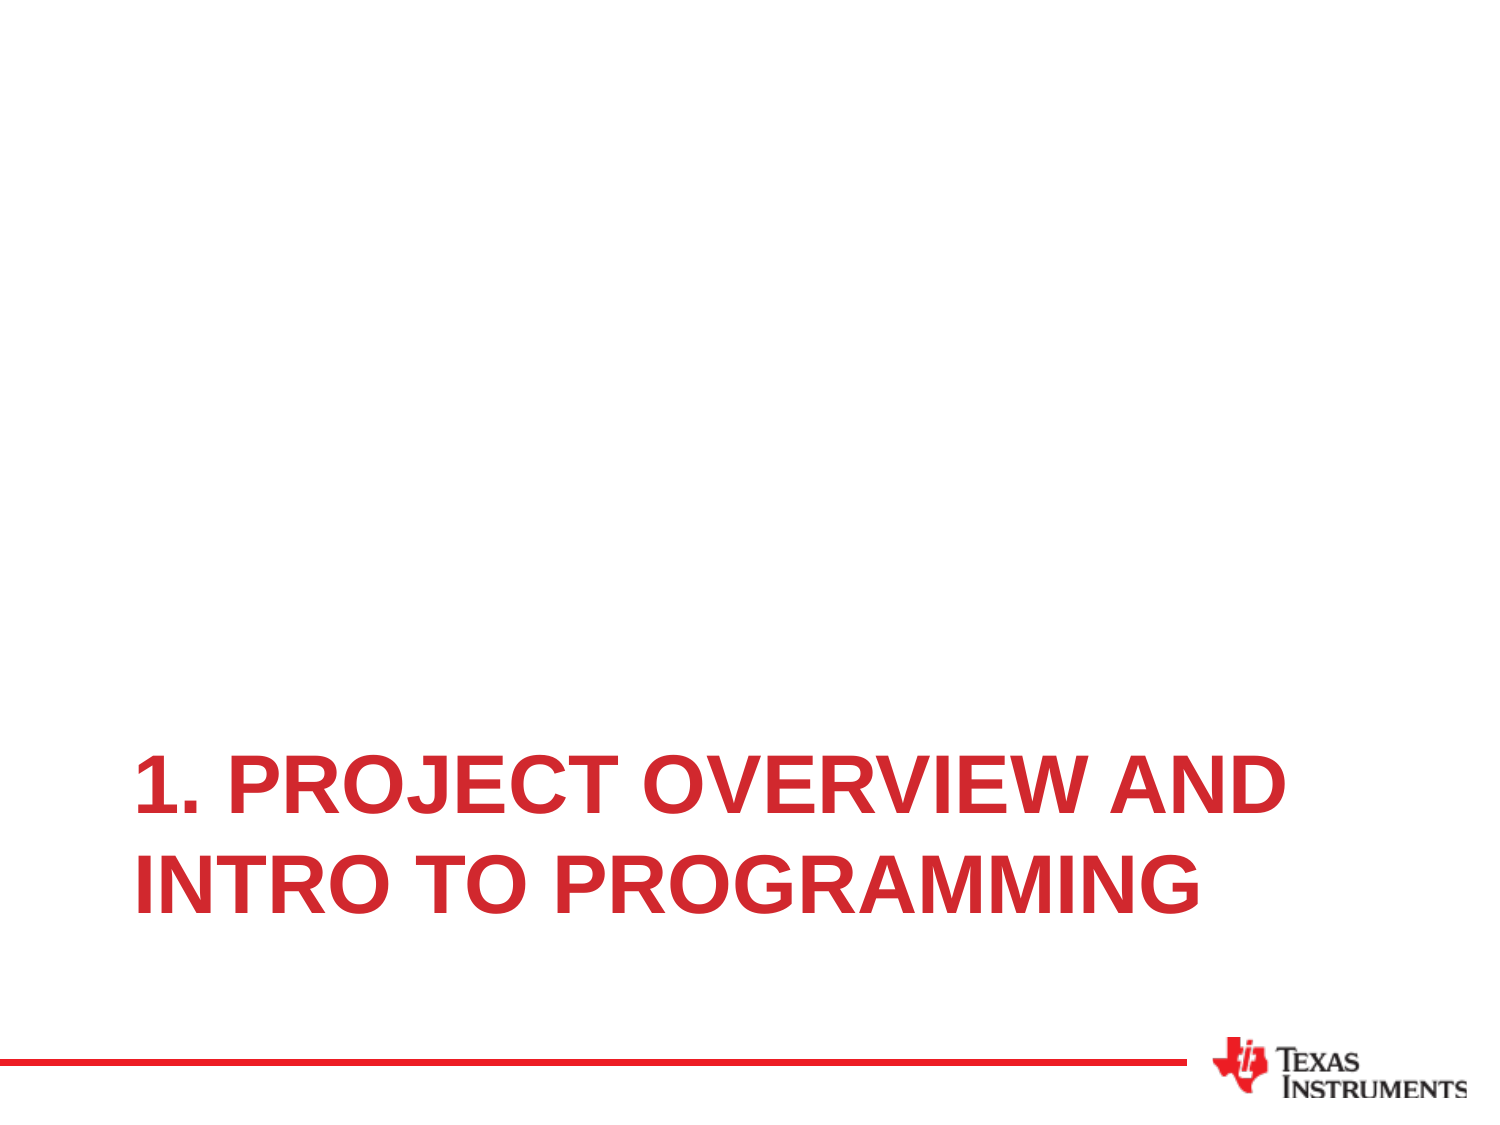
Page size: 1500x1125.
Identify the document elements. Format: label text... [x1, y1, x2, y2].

title 1. Project Overview and Intro to Programming [118, 722, 1394, 947]
